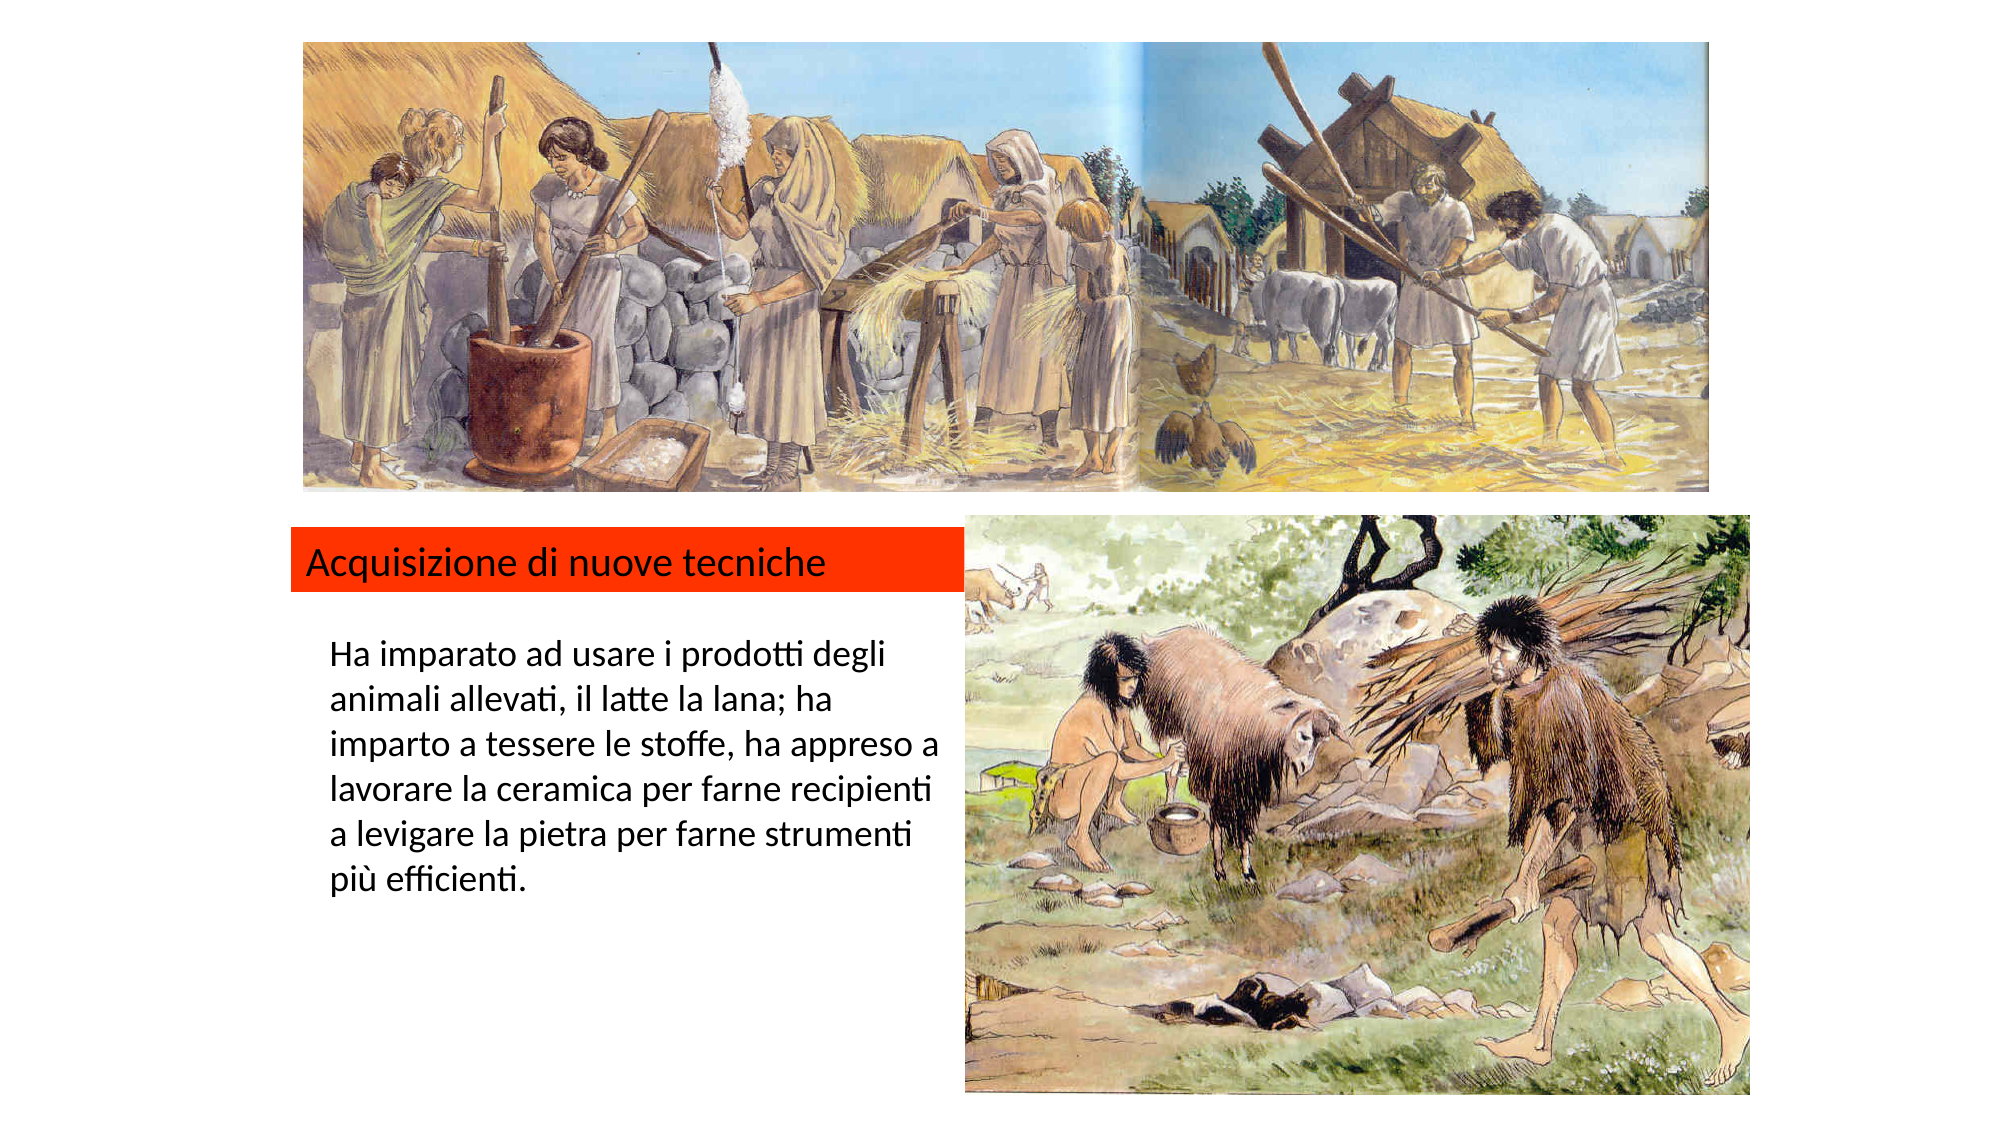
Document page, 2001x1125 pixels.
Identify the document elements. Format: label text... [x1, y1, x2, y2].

picture [303, 42, 1709, 492]
text_box Ha imparato ad usare i prodotti degli animali allevati, il latte la lana; ha imparto a tessere le stoffe, ha appreso a lavorare la ceramica per farne recipienti a levigare la pietra per farne strumenti più efficienti. [314, 621, 965, 907]
text_box Acquisizione di nuove tecniche [291, 527, 965, 592]
picture [965, 515, 1750, 1095]
